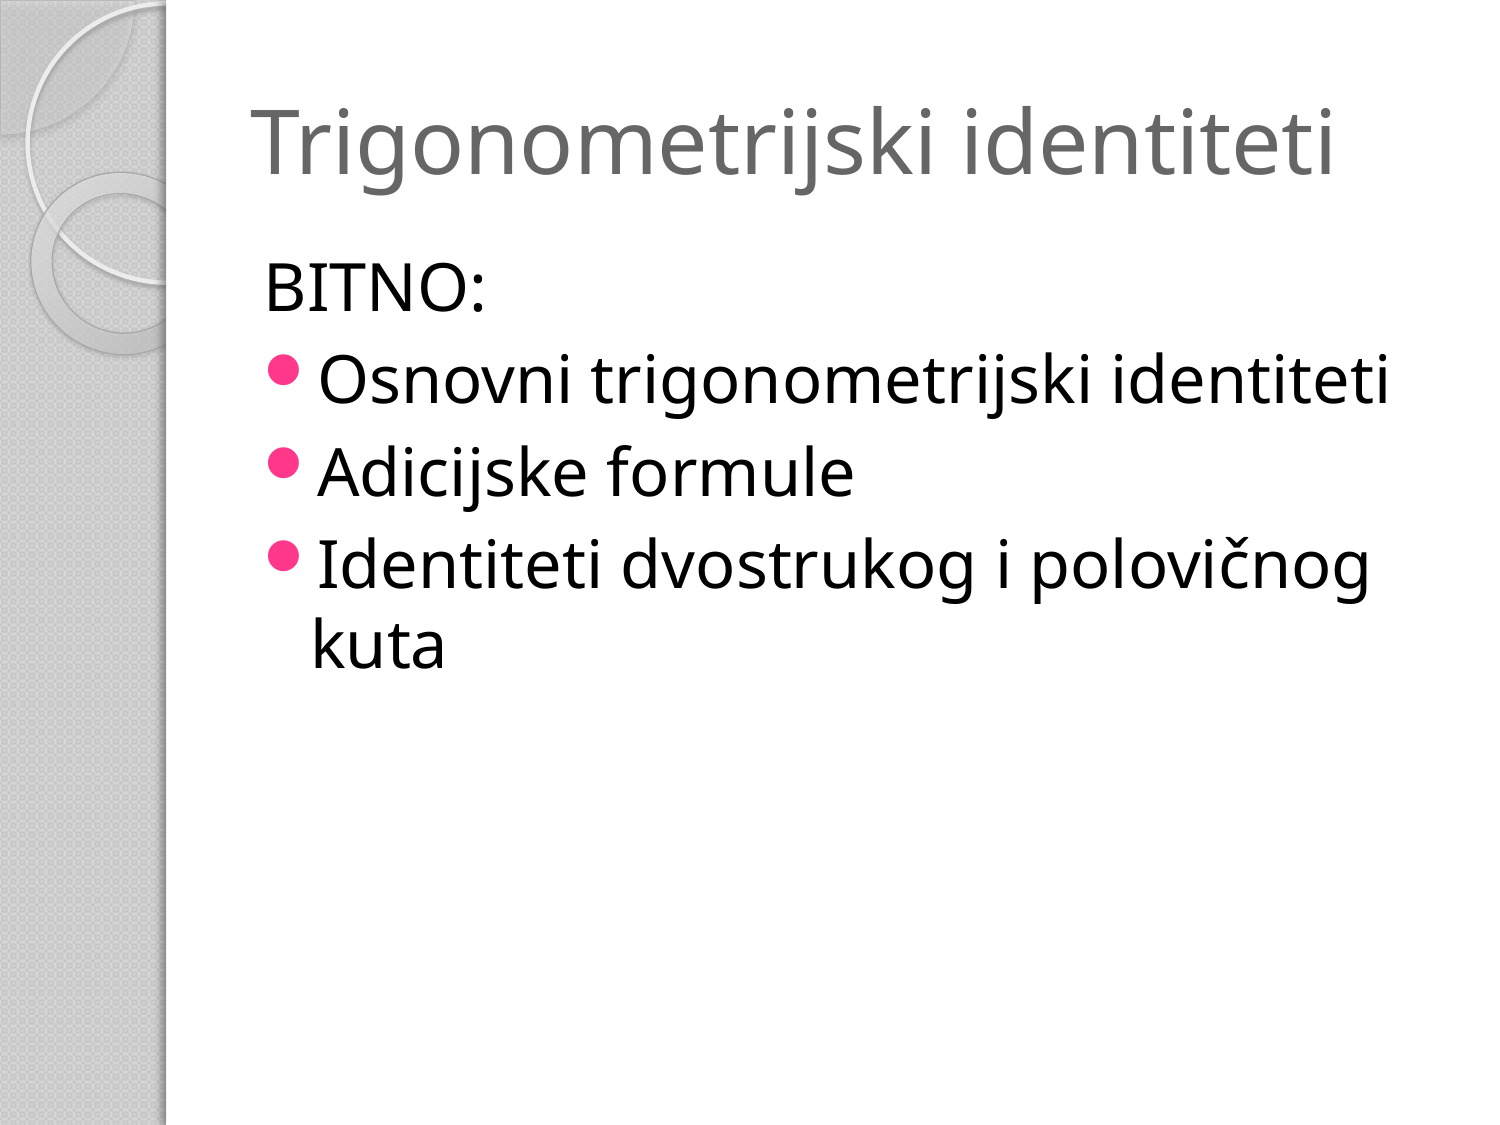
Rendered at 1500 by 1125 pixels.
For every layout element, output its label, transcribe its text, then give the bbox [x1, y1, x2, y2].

title Trigonometrijski identiteti [235, 45, 1466, 233]
list BITNO: Osnovni trigonometrijski identiteti Adicijske formule Identiteti dvostrukog i polovičnog kuta [235, 237, 1466, 1025]
